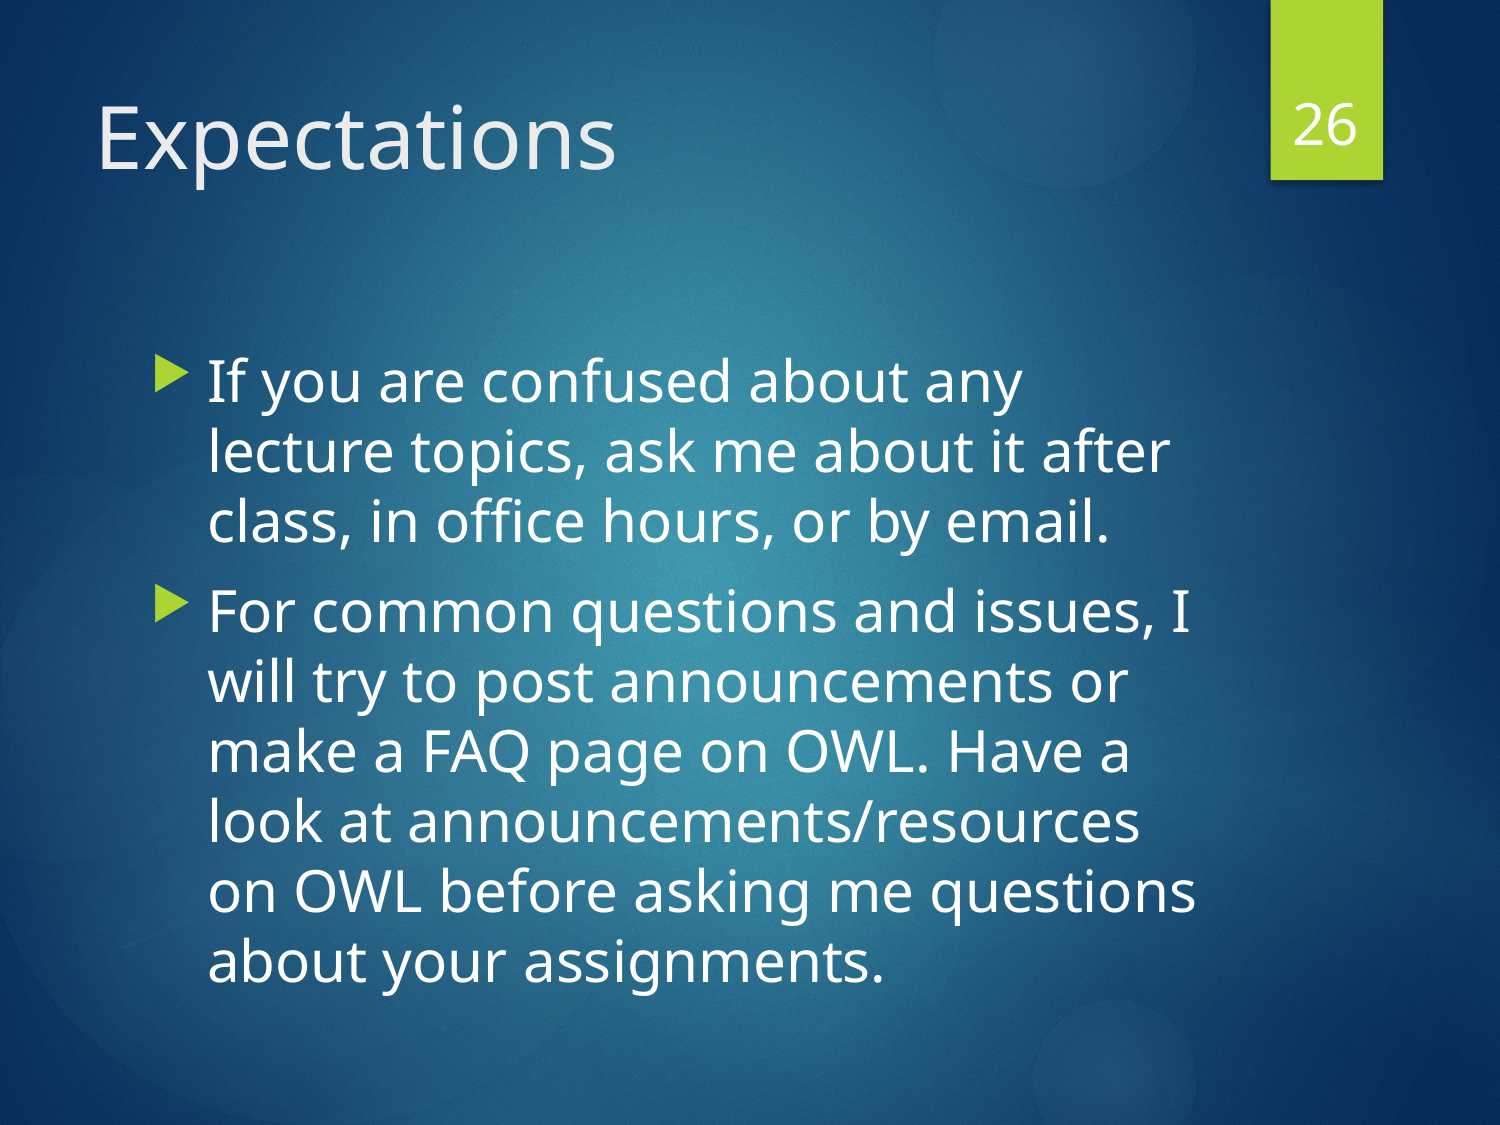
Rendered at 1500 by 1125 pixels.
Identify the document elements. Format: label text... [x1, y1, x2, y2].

slide_number 26 [1273, 48, 1378, 175]
title Expectations [79, 74, 1237, 304]
list If you are confused about any lecture topics, ask me about it after class, in office hours, or by email. For common questions and issues, I will try to post announcements or make a FAQ page on OWL. Have a look at announcements/resources on OWL before asking me questions about your assignments. [135, 336, 1237, 1025]
